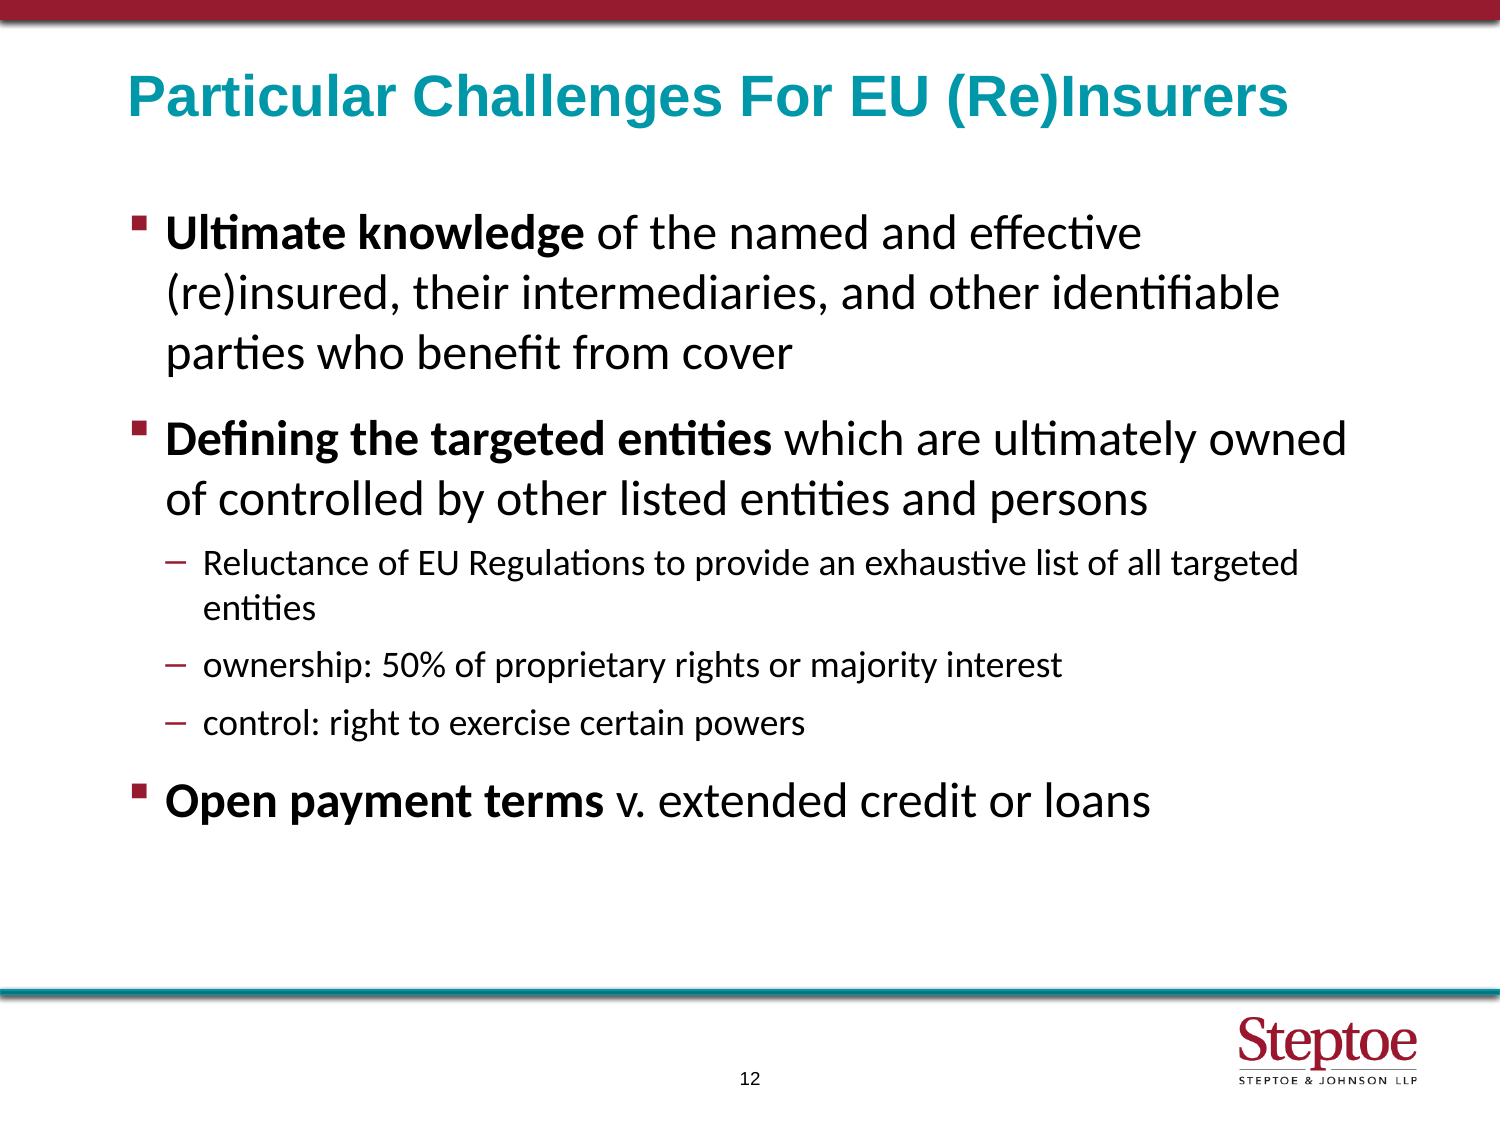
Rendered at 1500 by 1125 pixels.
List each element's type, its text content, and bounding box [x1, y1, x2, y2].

slide_number 12 [688, 1066, 812, 1105]
list Ultimate knowledge of the named and effective (re)insured, their intermediaries, and other identifiable parties who benefit from cover Defining the targeted entities which are ultimately owned of controlled by other listed entities and persons Reluctance of EU Regulations to provide an exhaustive list of all targeted entities ownership: 50% of proprietary rights or majority interest control: right to exercise certain powers Open payment terms v. extended credit or loans [127, 199, 1372, 951]
picture [1238, 1016, 1417, 1085]
title Particular Challenges For EU (Re)Insurers [127, 37, 1476, 129]
